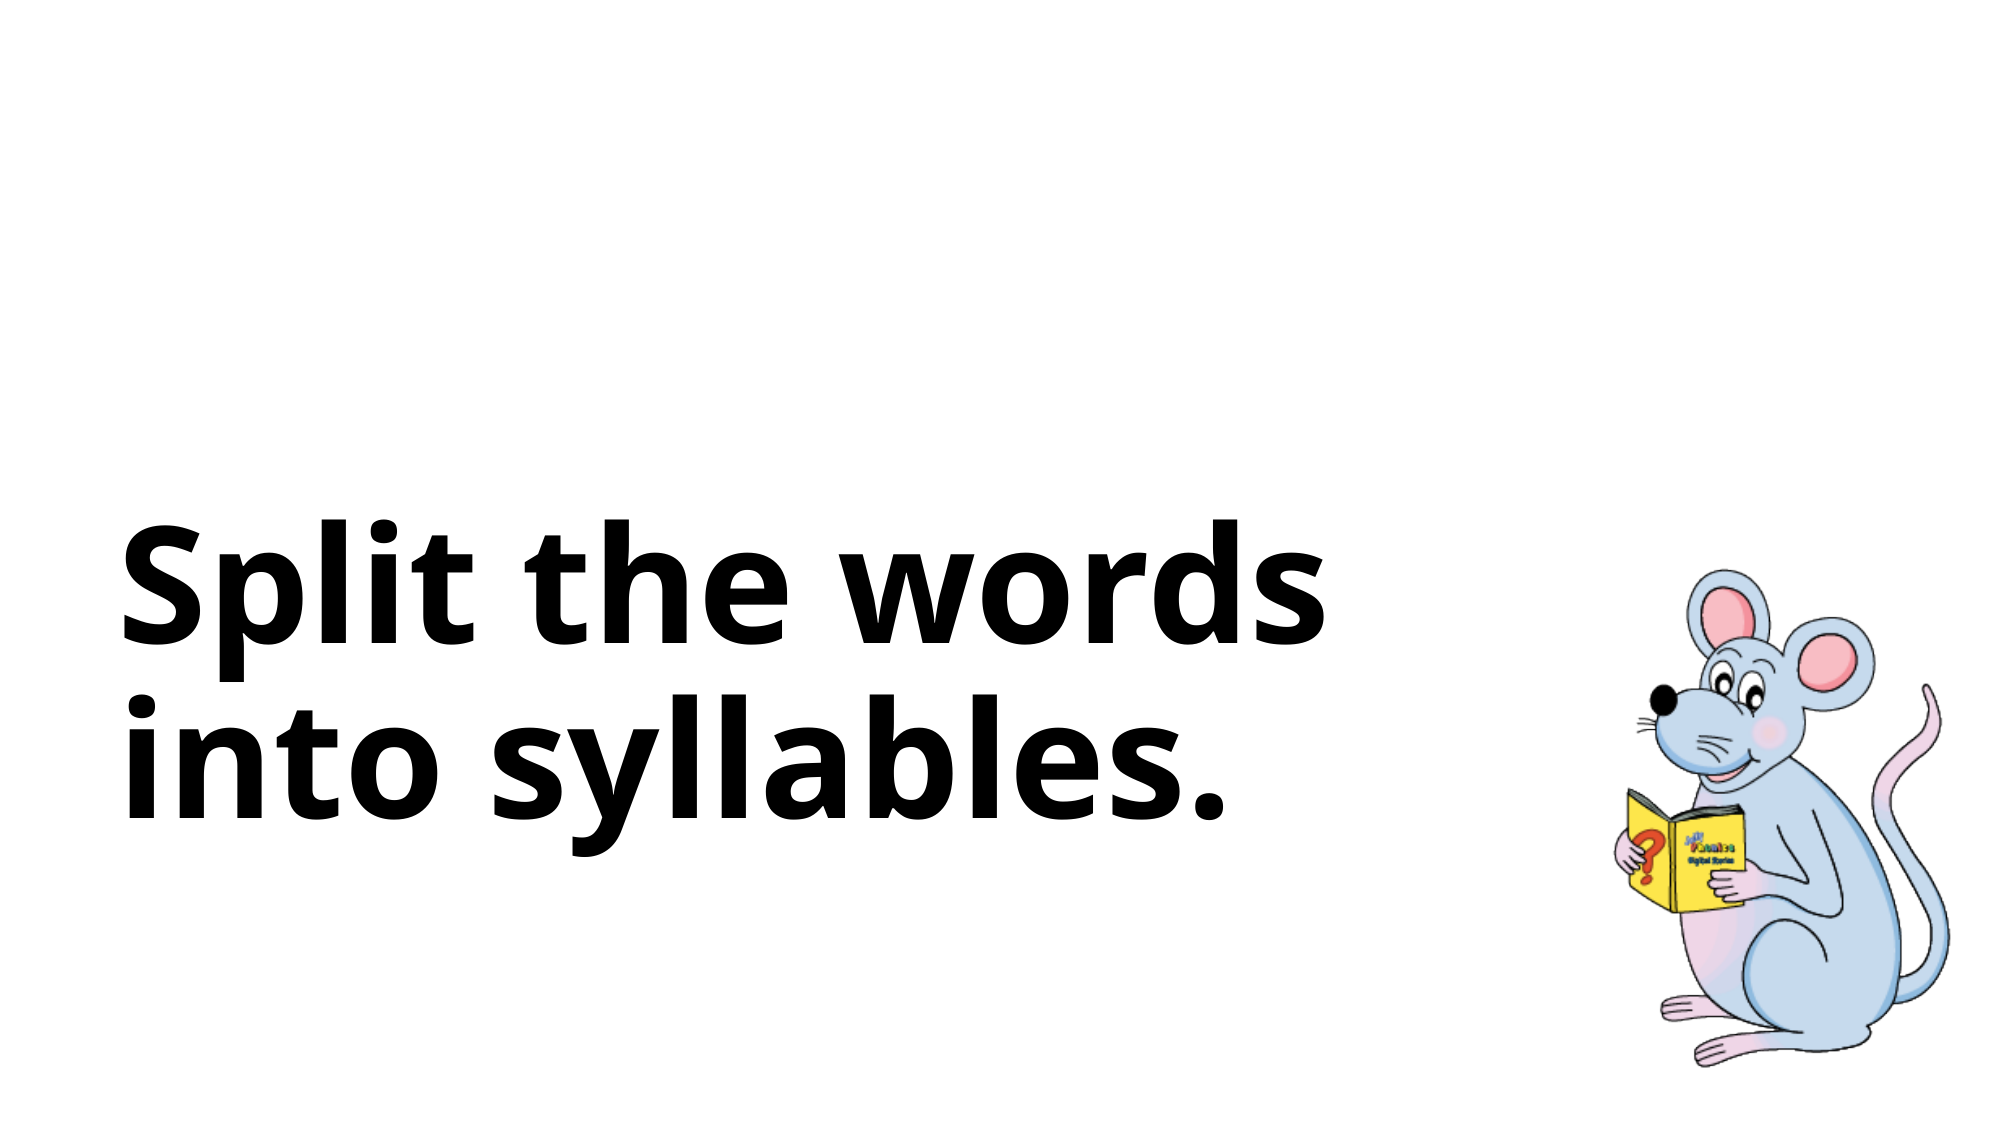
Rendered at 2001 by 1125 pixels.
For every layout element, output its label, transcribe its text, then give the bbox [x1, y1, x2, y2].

text_box Split the words into syllables. [102, 495, 1347, 989]
picture [1604, 562, 1952, 1073]
